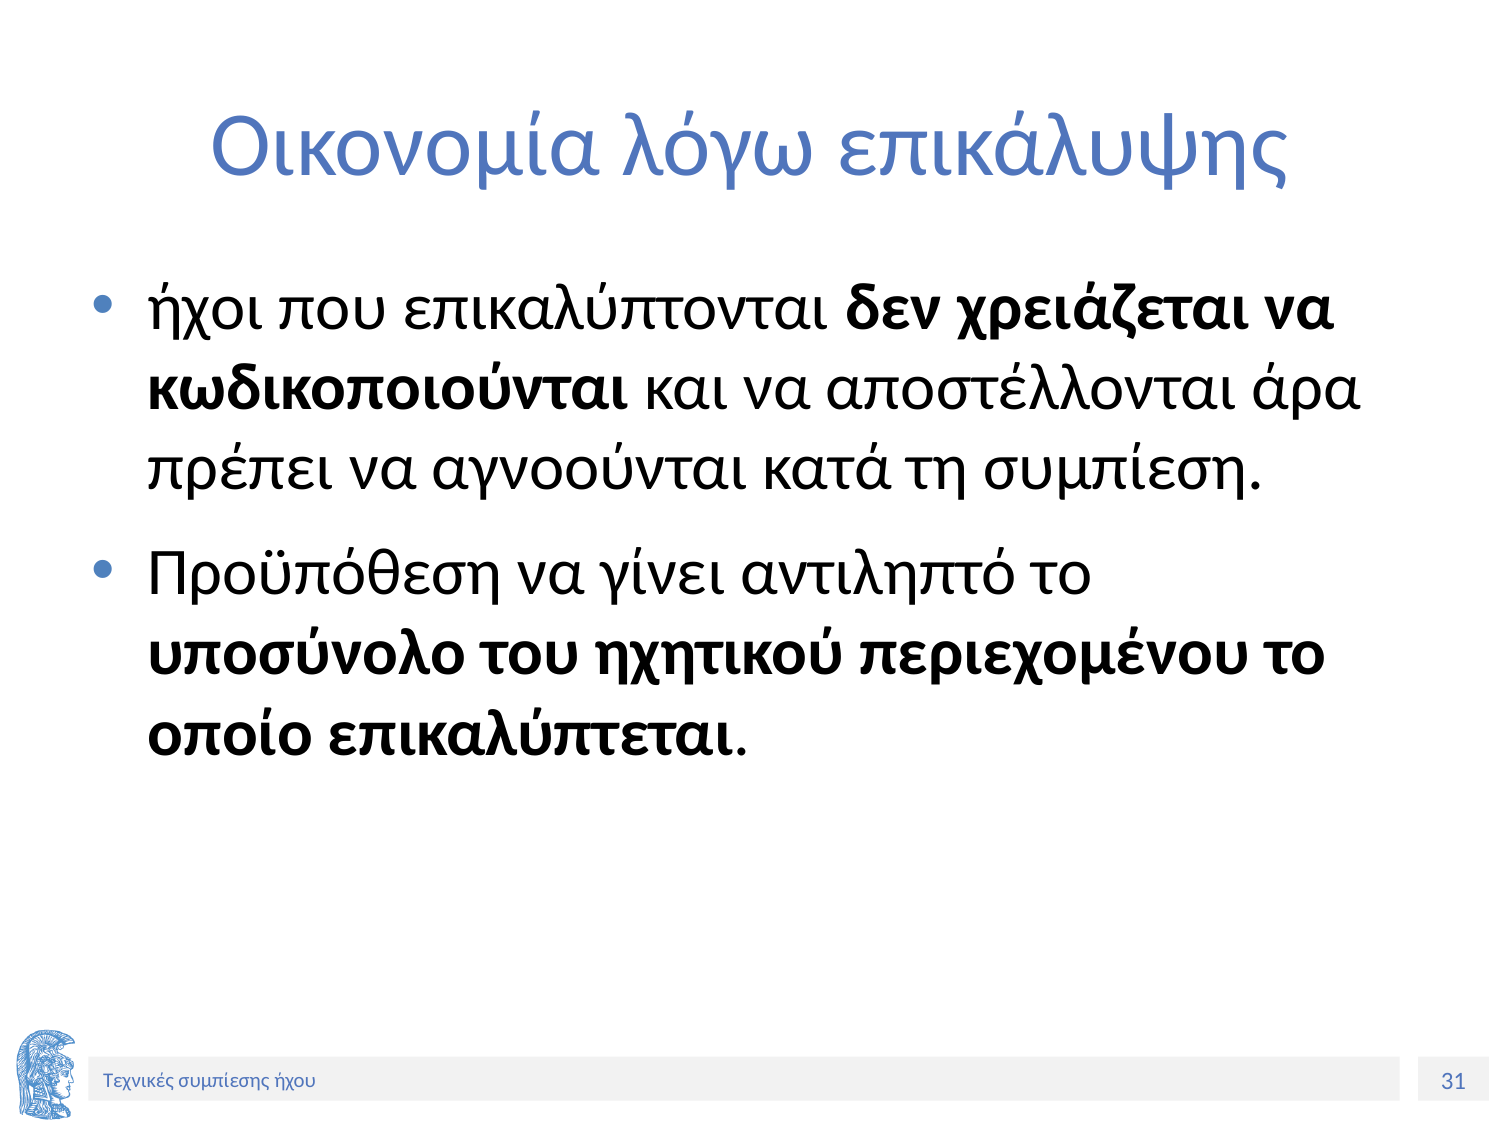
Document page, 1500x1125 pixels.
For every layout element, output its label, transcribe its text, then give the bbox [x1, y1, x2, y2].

picture [9, 1026, 81, 1120]
title Οικονομία λόγω επικάλυψης [75, 45, 1425, 233]
list ήχοι που επικαλύπτονται δεν χρειάζεται να κωδικοποιούνται και να αποστέλλονται άρα πρέπει να αγνοούνται κατά τη συμπίεση. Προϋπόθεση να γίνει αντιληπτό το υποσύνολο του ηχητικού περιεχομένου το οποίο επικαλύπτεται. [76, 255, 1427, 998]
